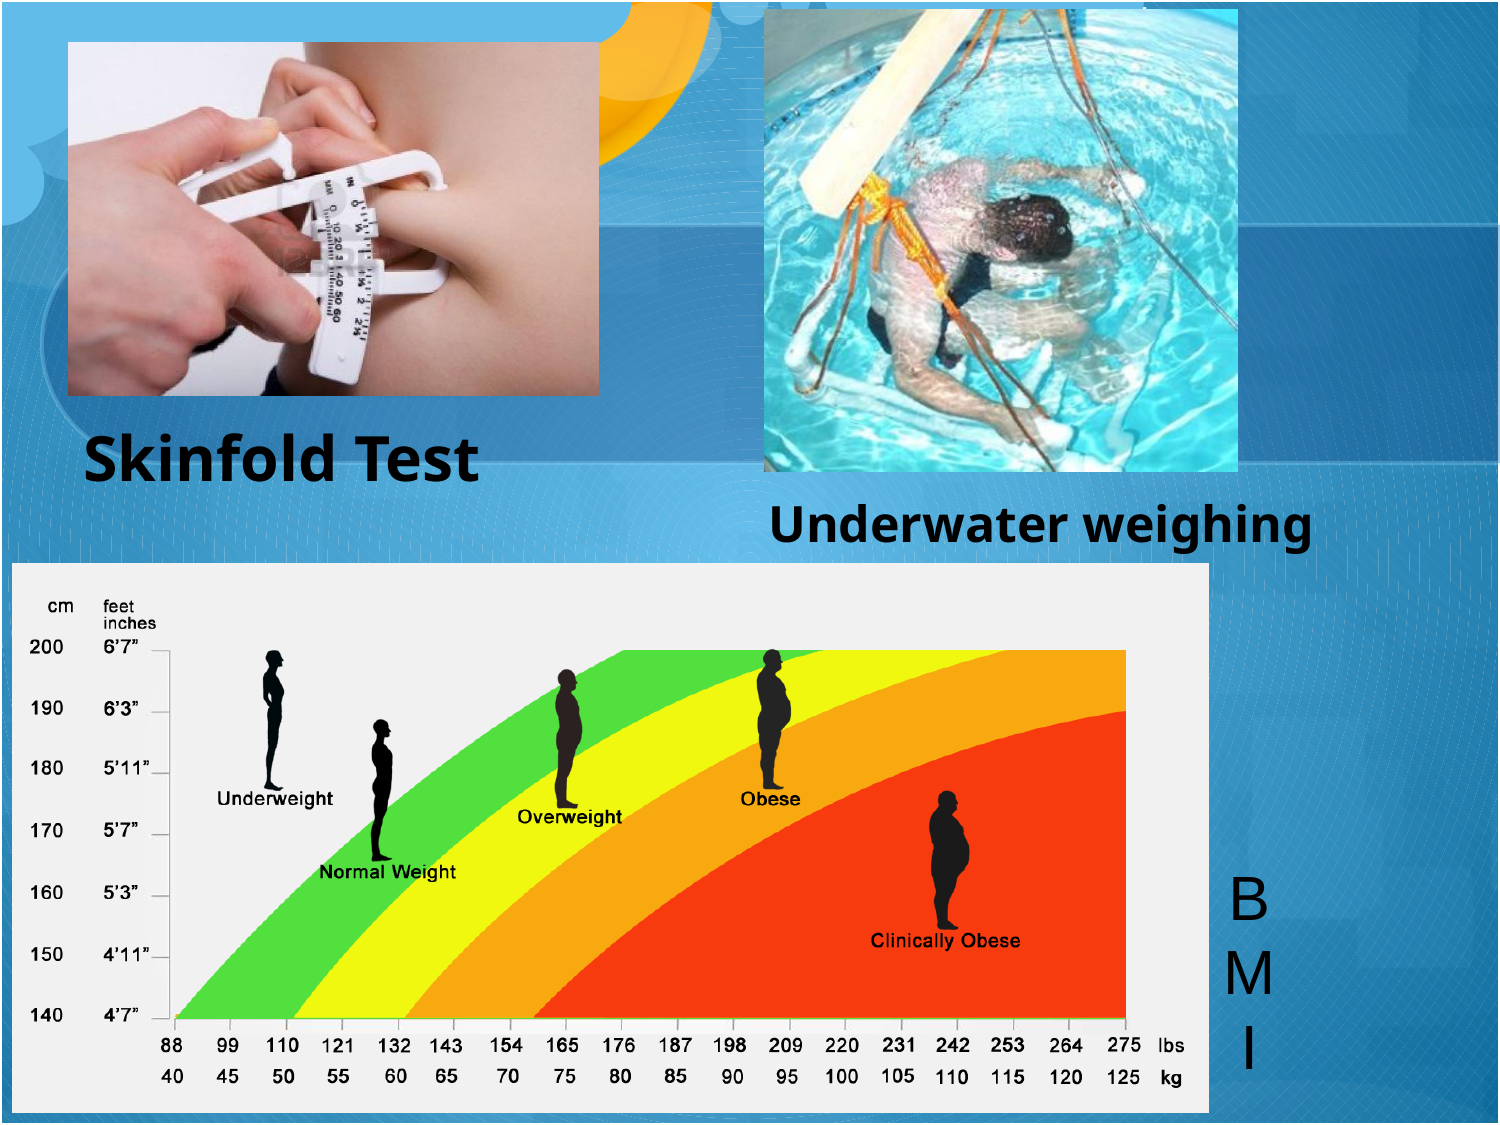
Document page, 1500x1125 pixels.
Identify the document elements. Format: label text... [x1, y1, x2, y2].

text_box B M I [1213, 842, 1318, 1103]
title Underwater weighing [753, 458, 1450, 617]
picture [2, 2, 1498, 1123]
title Skinfold Test [68, 390, 759, 549]
